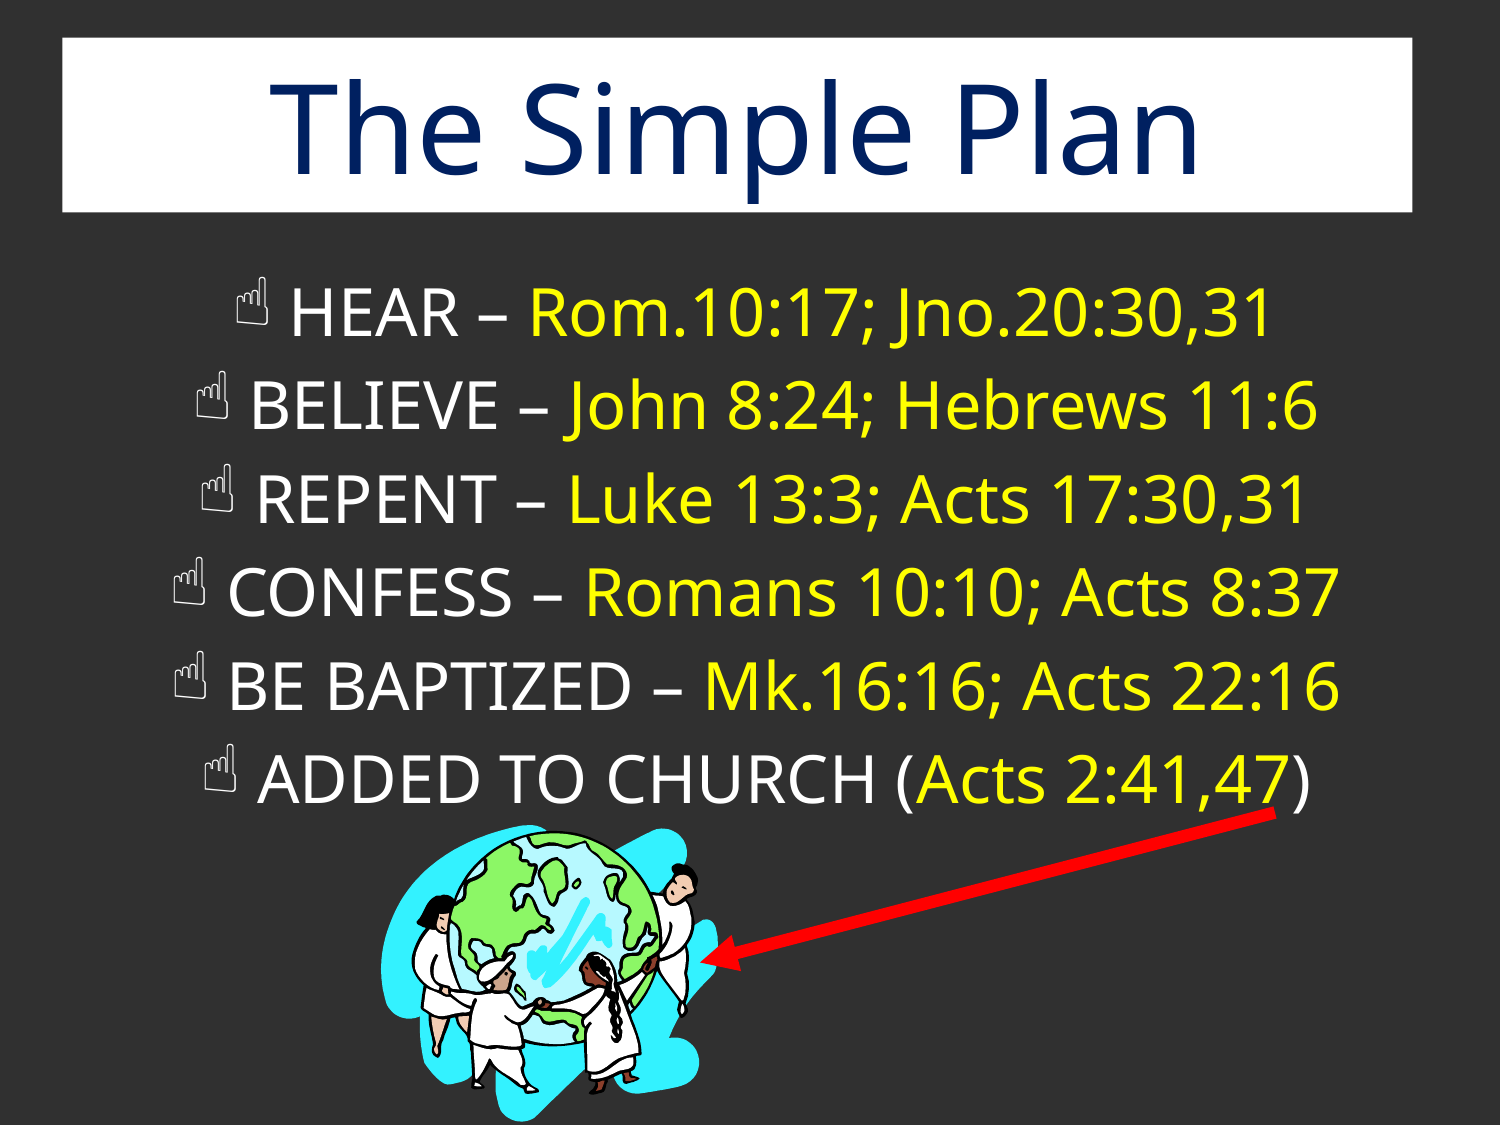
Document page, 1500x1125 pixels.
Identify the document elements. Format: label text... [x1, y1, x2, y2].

list HEAR – Rom.10:17; Jno.20:30,31 BELIEVE – John 8:24; Hebrews 11:6 REPENT – Luke 13:3; Acts 17:30,31 CONFESS – Romans 10:10; Acts 8:37 BE BAPTIZED – Mk.16:16; Acts 22:16 ADDED TO CHURCH (Acts 2:41,47) [37, 262, 1475, 1005]
title The Simple Plan [62, 37, 1413, 213]
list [379, 824, 720, 1125]
